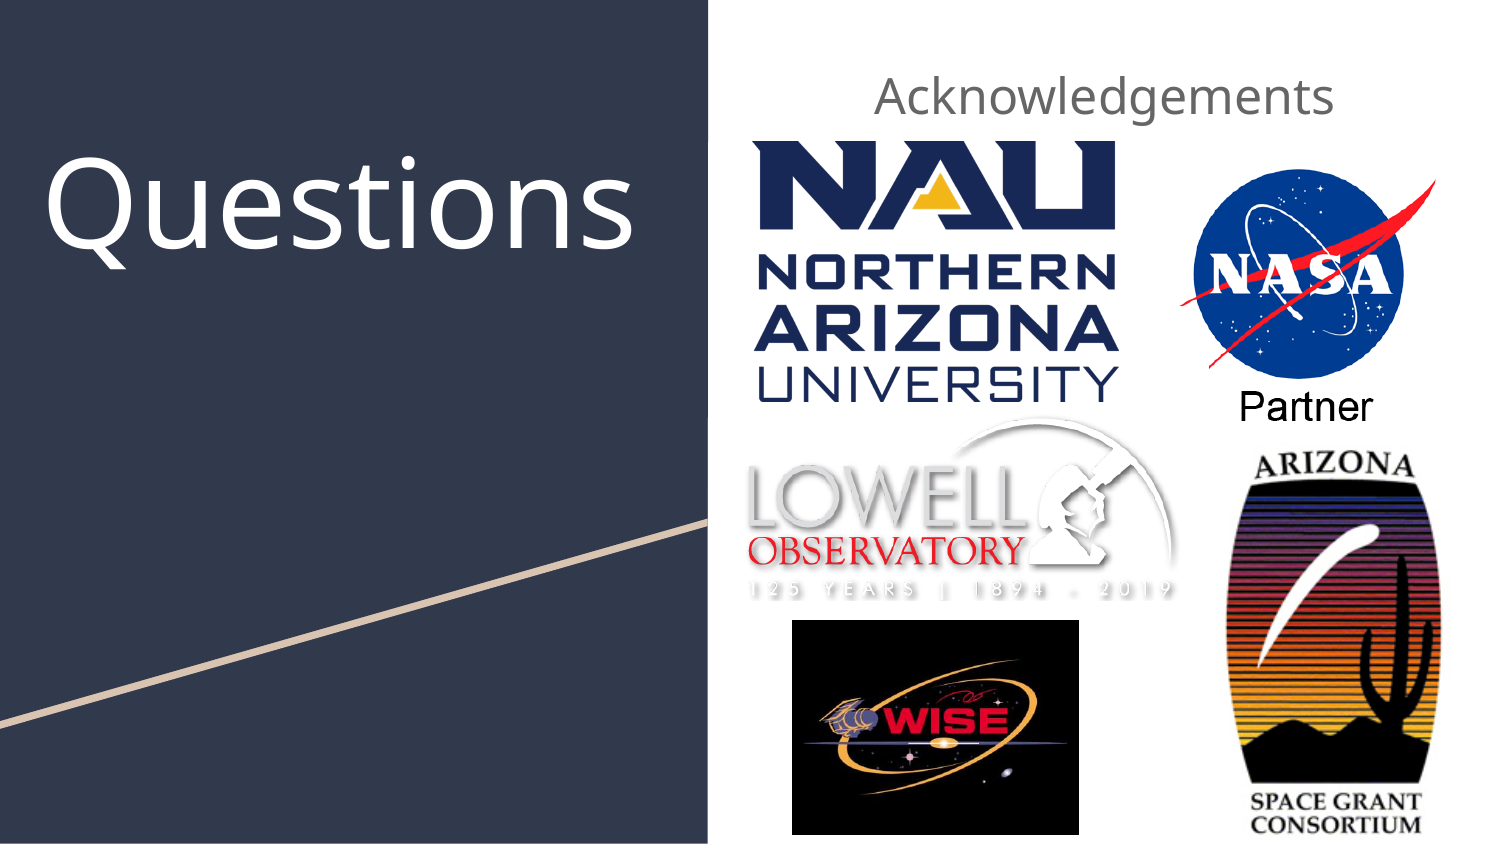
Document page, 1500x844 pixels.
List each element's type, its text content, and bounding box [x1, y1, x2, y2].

list Acknowledgements [763, 40, 1448, 132]
title Questions [26, 108, 691, 520]
picture [791, 619, 1079, 836]
picture [732, 167, 1489, 844]
picture [751, 141, 1119, 403]
